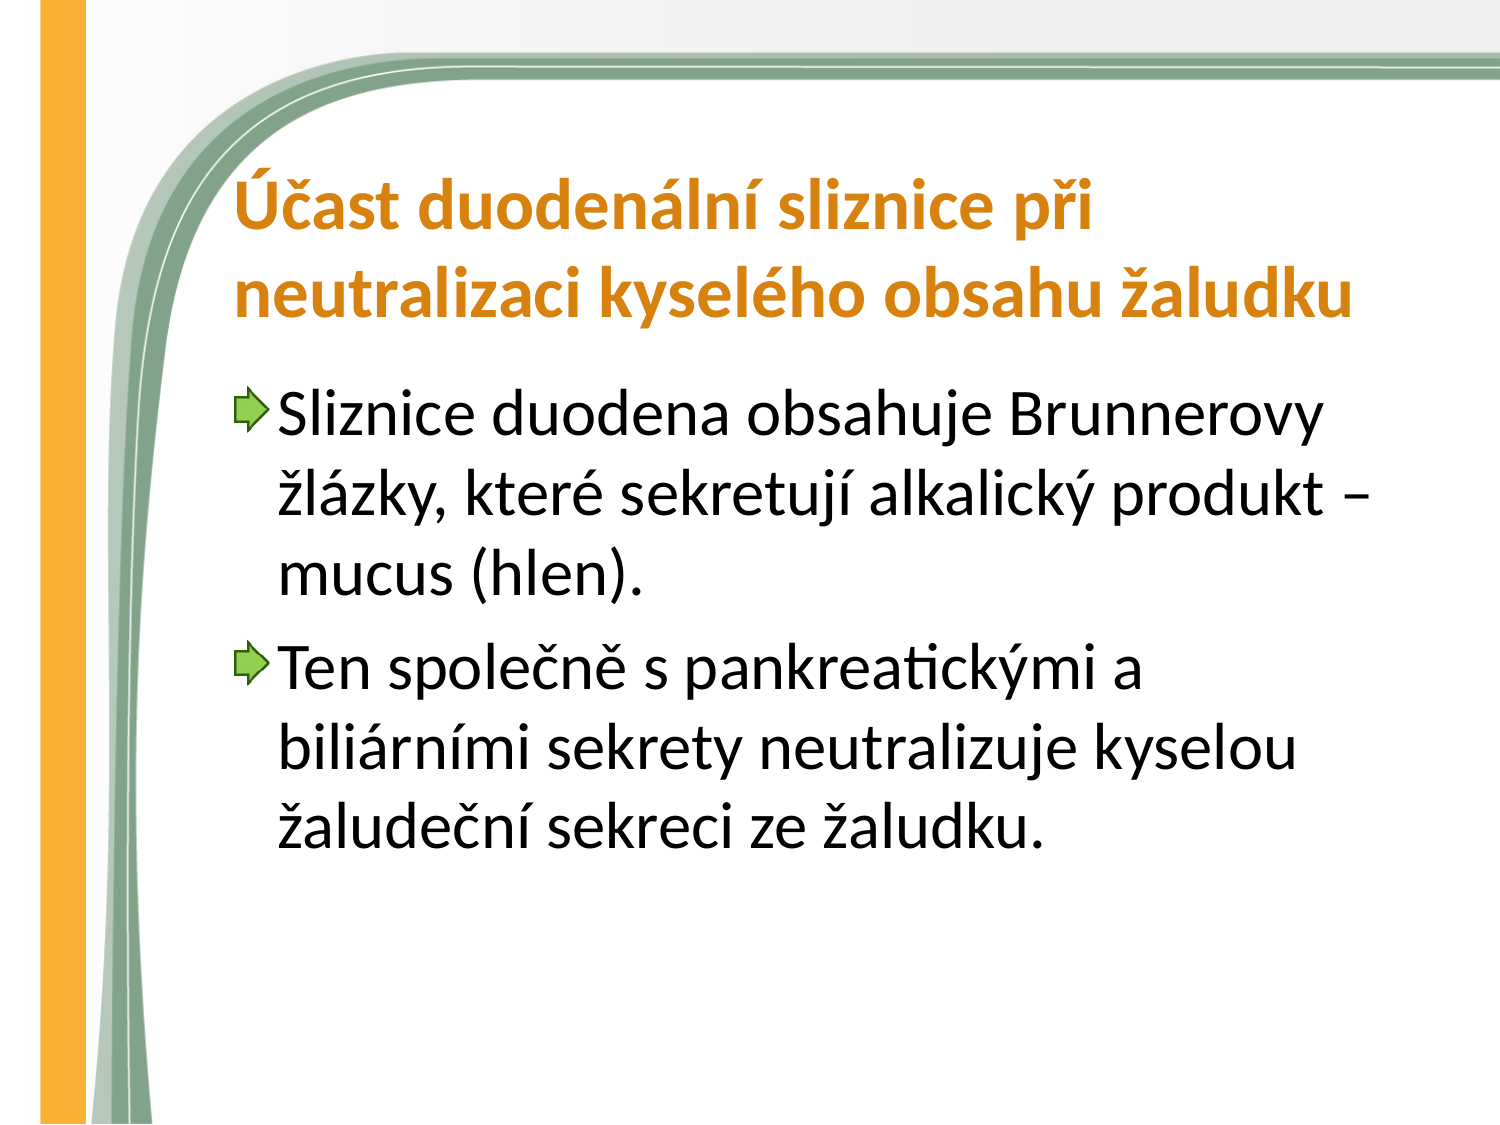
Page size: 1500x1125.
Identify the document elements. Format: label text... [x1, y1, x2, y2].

list Sliznice duodena obsahuje Brunnerovy žlázky, které sekretují alkalický produkt –mucus (hlen). Ten společně s pankreatickými a biliárními sekrety neutralizuje kyselou žaludeční sekreci ze žaludku. [218, 361, 1425, 1035]
picture [0, 0, 1500, 1125]
title Účast duodenální sliznice při neutralizaci kyselého obsahu žaludku [218, 149, 1425, 338]
